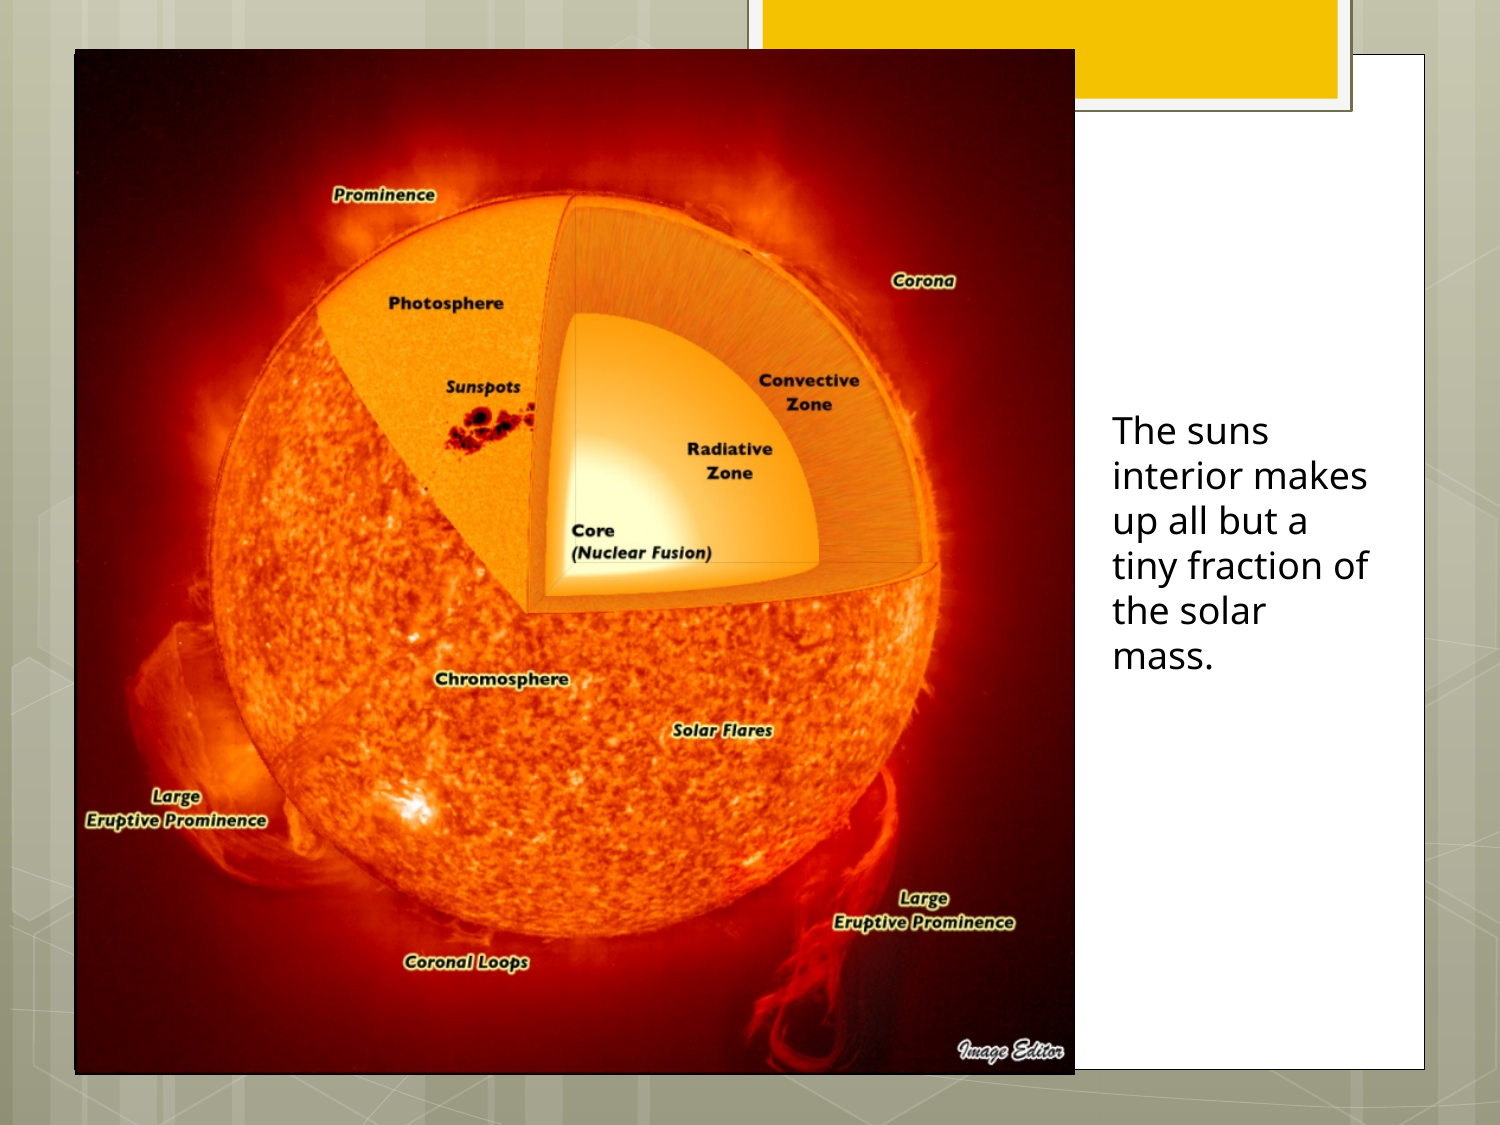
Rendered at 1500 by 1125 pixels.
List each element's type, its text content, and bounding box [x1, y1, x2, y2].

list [74, 49, 1076, 1076]
text_box The suns interior makes up all but a tiny fraction of the solar mass. [1097, 399, 1385, 685]
